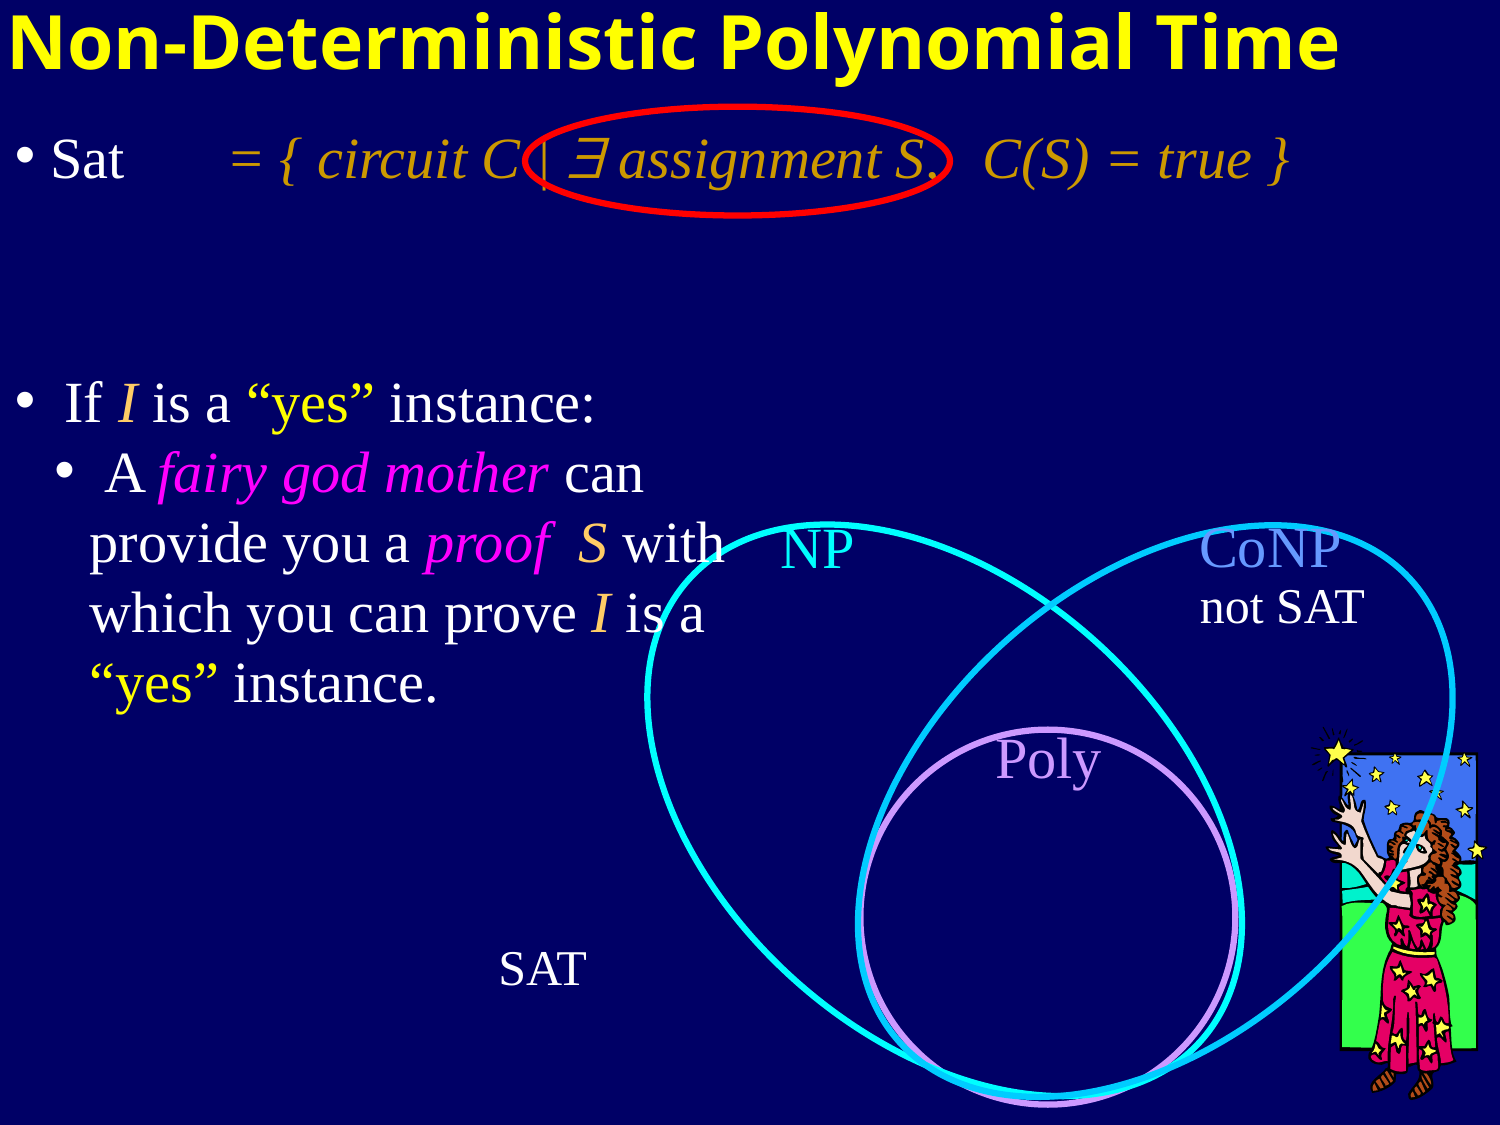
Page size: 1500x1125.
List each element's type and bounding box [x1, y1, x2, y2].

text_box [0, 357, 1500, 1105]
text_box [0, 0, 1431, 268]
